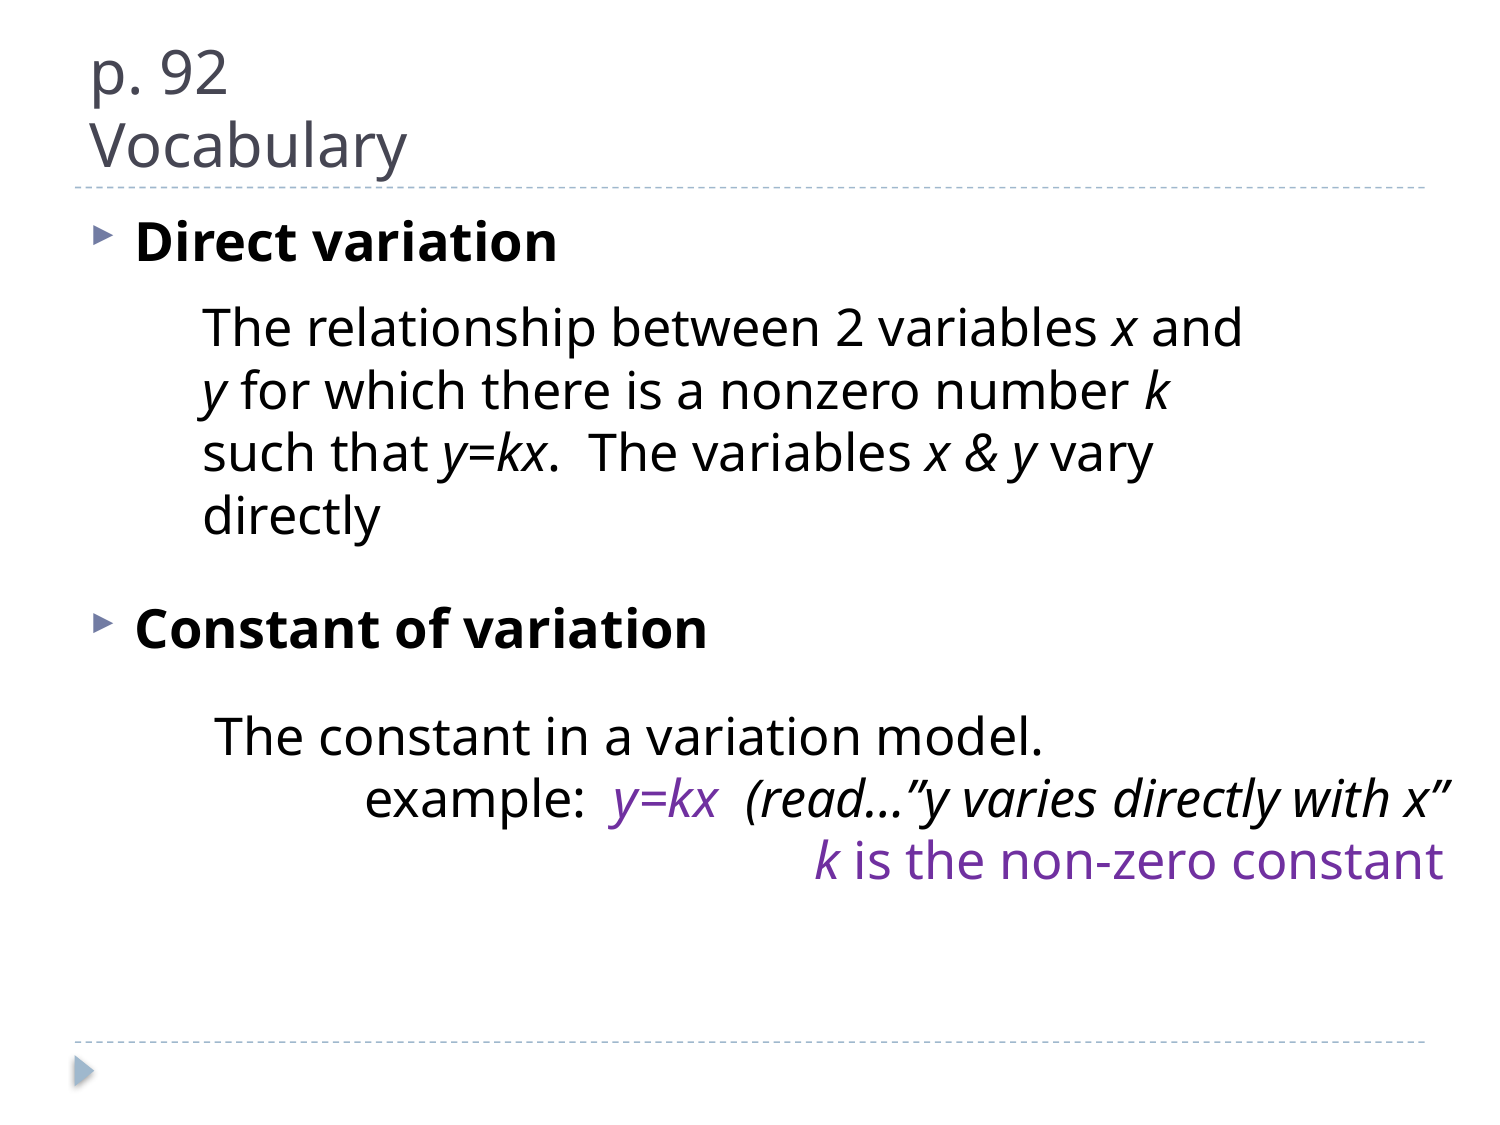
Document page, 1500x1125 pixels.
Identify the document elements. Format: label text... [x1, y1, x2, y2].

text_box The relationship between 2 variables x and y for which there is a nonzero number k such that y=kx. The variables x & y vary directly [187, 287, 1263, 553]
title p. 92 Vocabulary [75, 24, 1425, 188]
list Direct variation Constant of variation [75, 200, 1425, 1010]
text_box The constant in a variation model. example: y=kx (read…”y varies directly with x” k is the non-zero constant [199, 695, 1475, 898]
